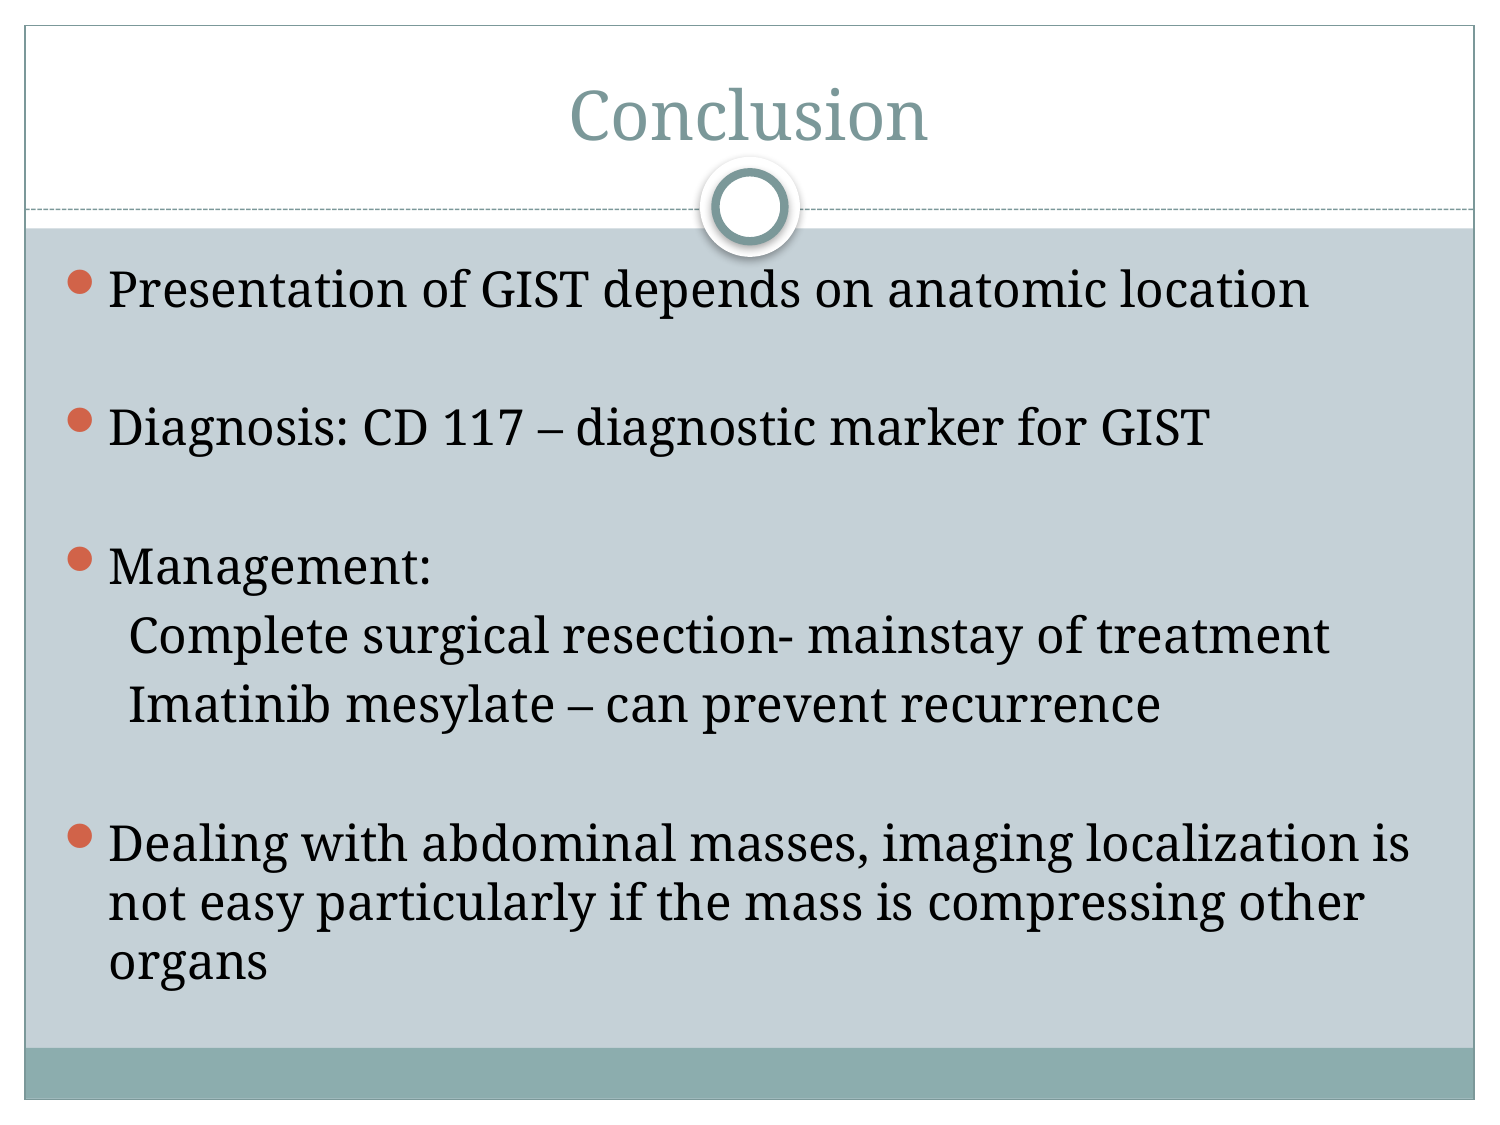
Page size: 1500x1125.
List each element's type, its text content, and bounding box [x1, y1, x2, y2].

title Conclusion [49, 37, 1450, 162]
list Presentation of GIST depends on anatomic location Diagnosis: CD 117 – diagnostic marker for GIST Management: Complete surgical resection- mainstay of treatment Imatinib mesylate – can prevent recurrence Dealing with abdominal masses, imaging localization is not easy particularly if the mass is compressing other organs [49, 250, 1445, 1001]
